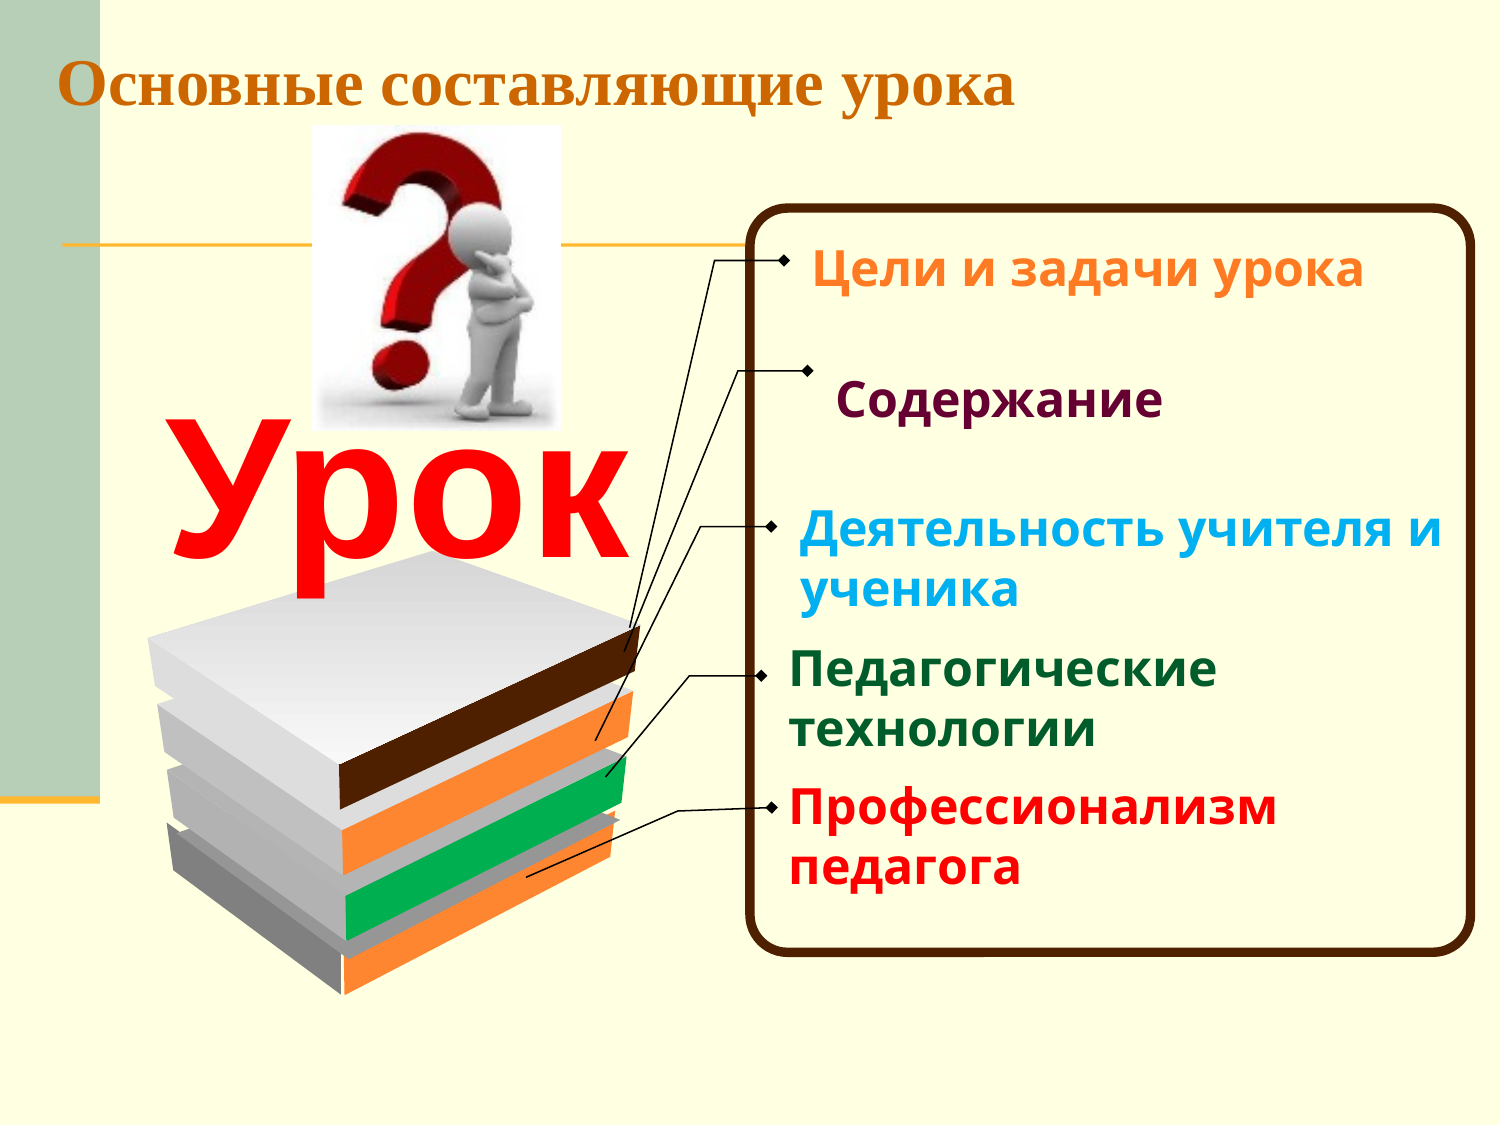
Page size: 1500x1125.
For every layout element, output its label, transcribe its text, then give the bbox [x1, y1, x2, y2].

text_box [147, 550, 641, 996]
title Основные составляющие урока [41, 31, 1400, 127]
text_box Урок [150, 349, 645, 553]
text_box Цели и задачи урока [797, 232, 1477, 362]
text_box Профессионализм педагога [646, 787, 1482, 882]
text_box [747, 808, 1473, 955]
text_box Содержание [821, 350, 1500, 444]
text_box Содержание [646, 364, 814, 598]
text_box Цели и задачи урока [646, 254, 791, 558]
picture [312, 125, 562, 431]
text_box Педагогические технологии [774, 657, 1411, 736]
text_box Деятельность учителя и ученика [646, 520, 778, 638]
text_box [747, 205, 1473, 808]
text_box Педагогические технологии [646, 669, 768, 729]
text_box Деятельность учителя и ученика [785, 503, 1500, 610]
